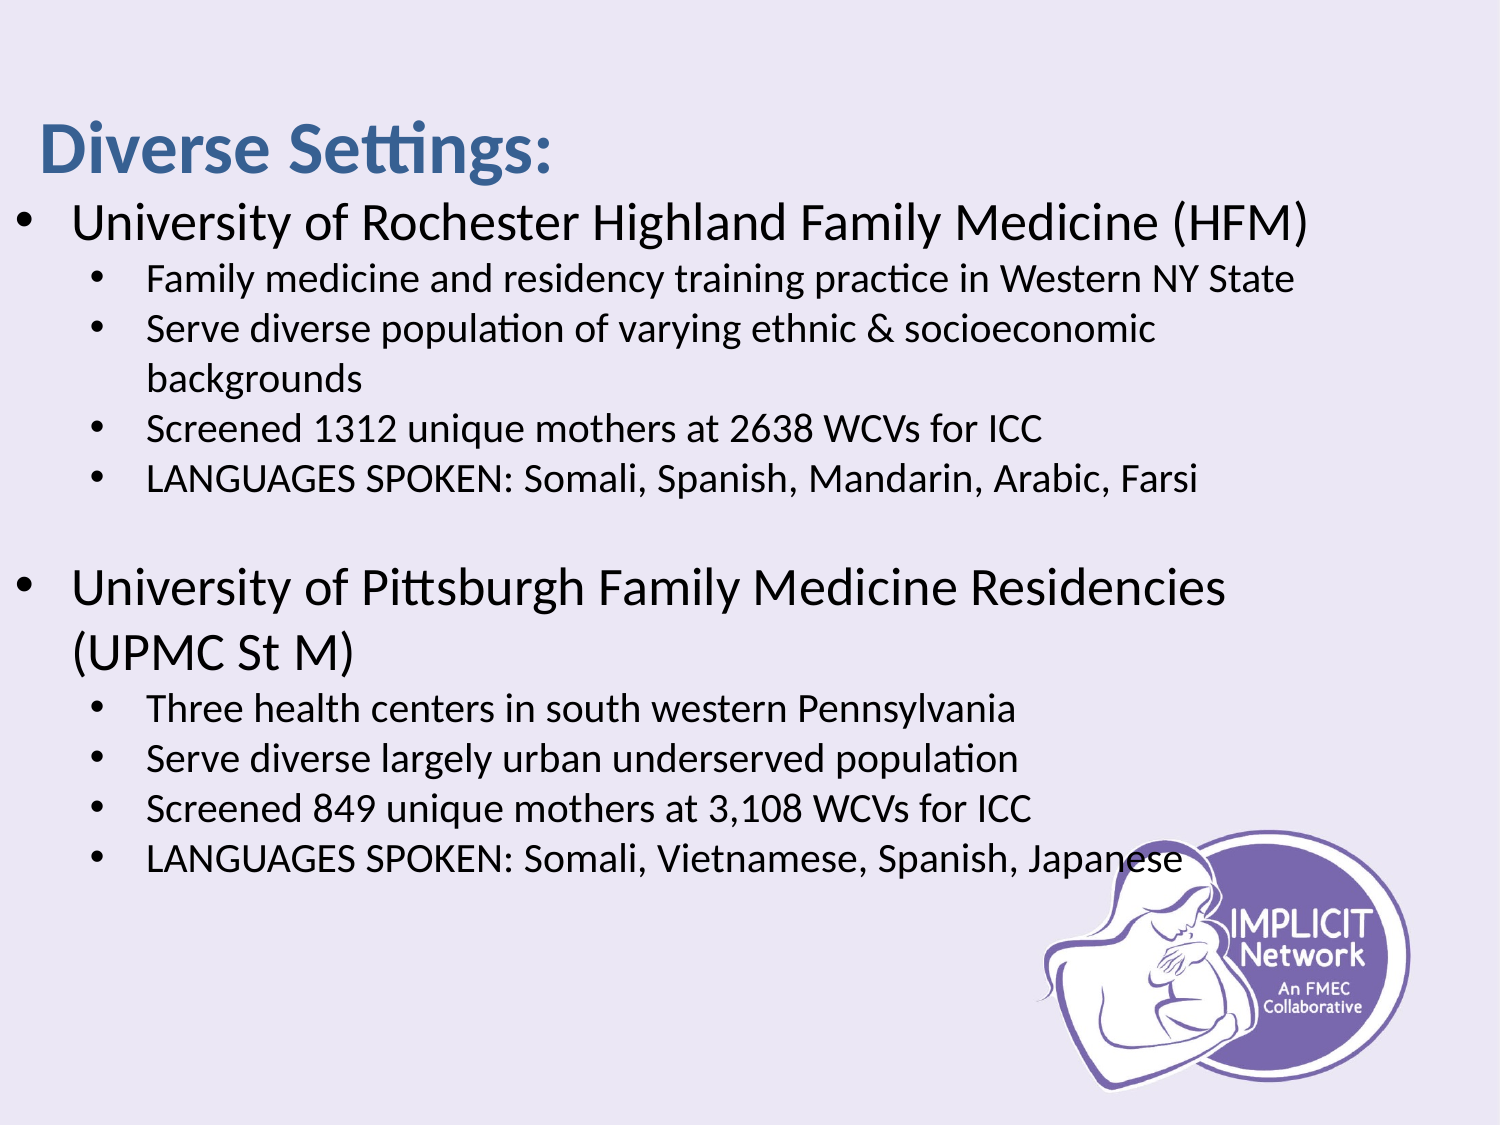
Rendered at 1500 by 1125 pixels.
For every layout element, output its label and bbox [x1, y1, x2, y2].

list [0, 0, 1500, 1125]
